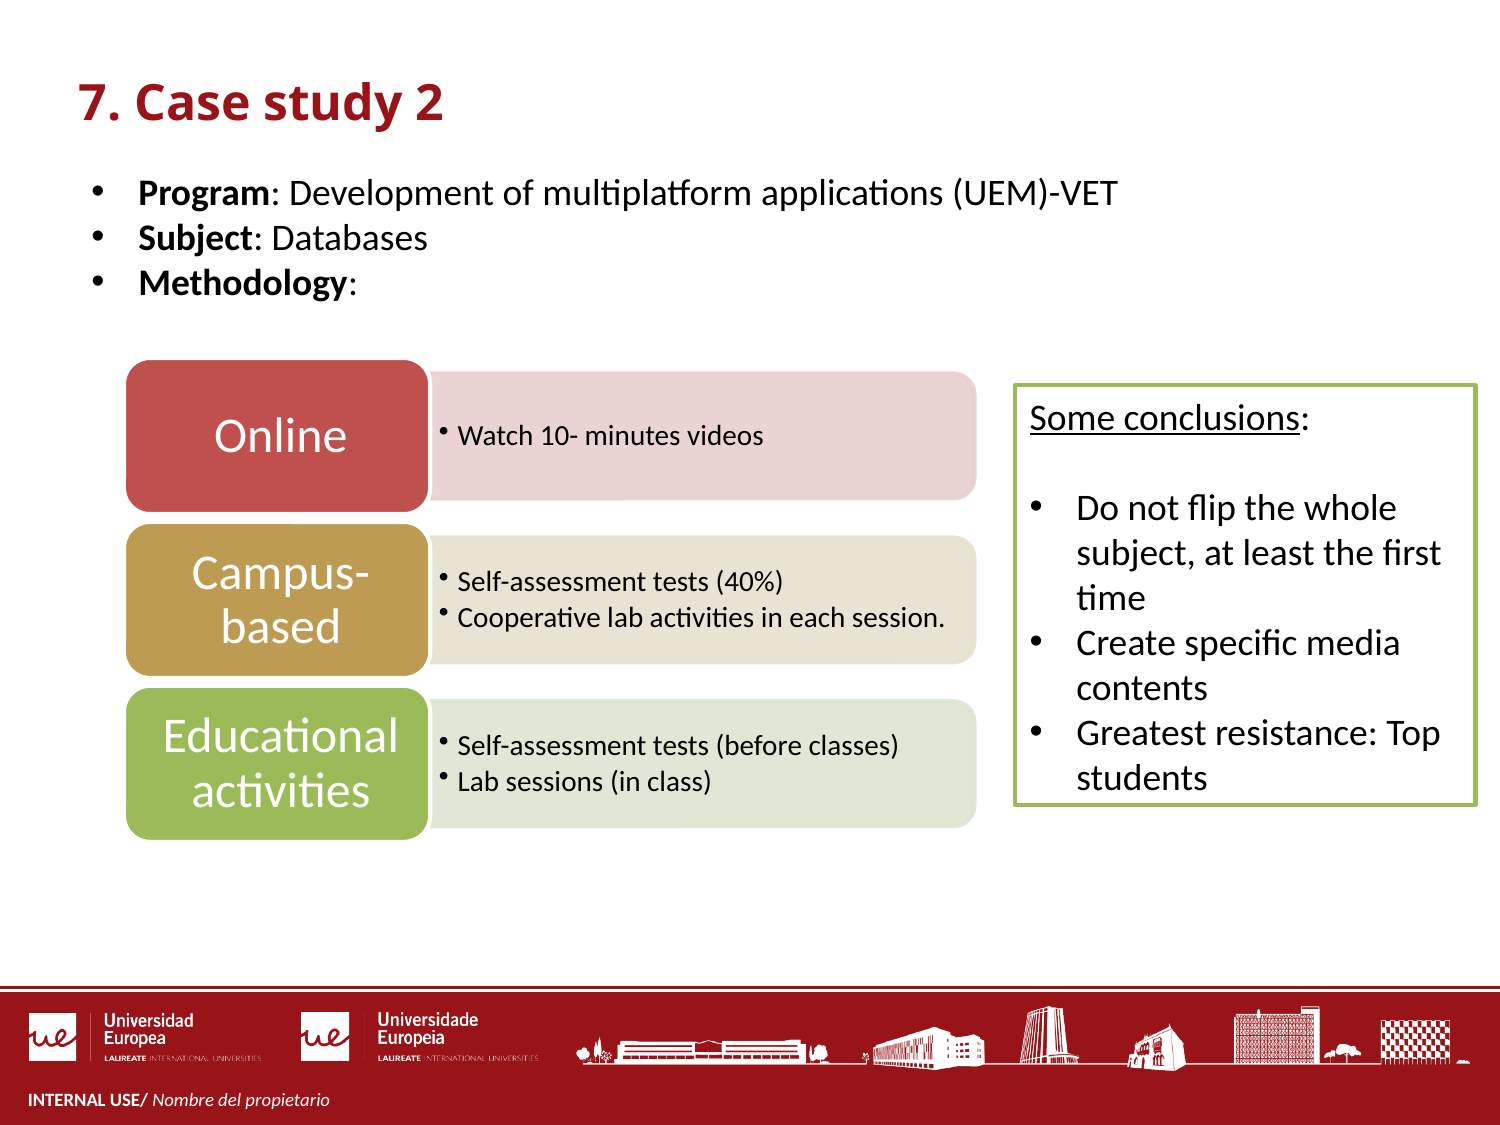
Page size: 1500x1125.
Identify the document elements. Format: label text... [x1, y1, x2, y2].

picture [29, 1013, 261, 1061]
picture [572, 1006, 1471, 1071]
text_box Program: Development of multiplatform applications (UEM)-VET Subject: Databases Methodology: [76, 160, 1376, 356]
text_box 7. Case study 2 [63, 62, 1423, 138]
text_box Some conclusions: Do not flip the whole subject, at least the first time Create specific media contents Greatest resistance: Top students [1013, 383, 1478, 807]
picture [301, 1012, 538, 1061]
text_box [123, 357, 975, 843]
